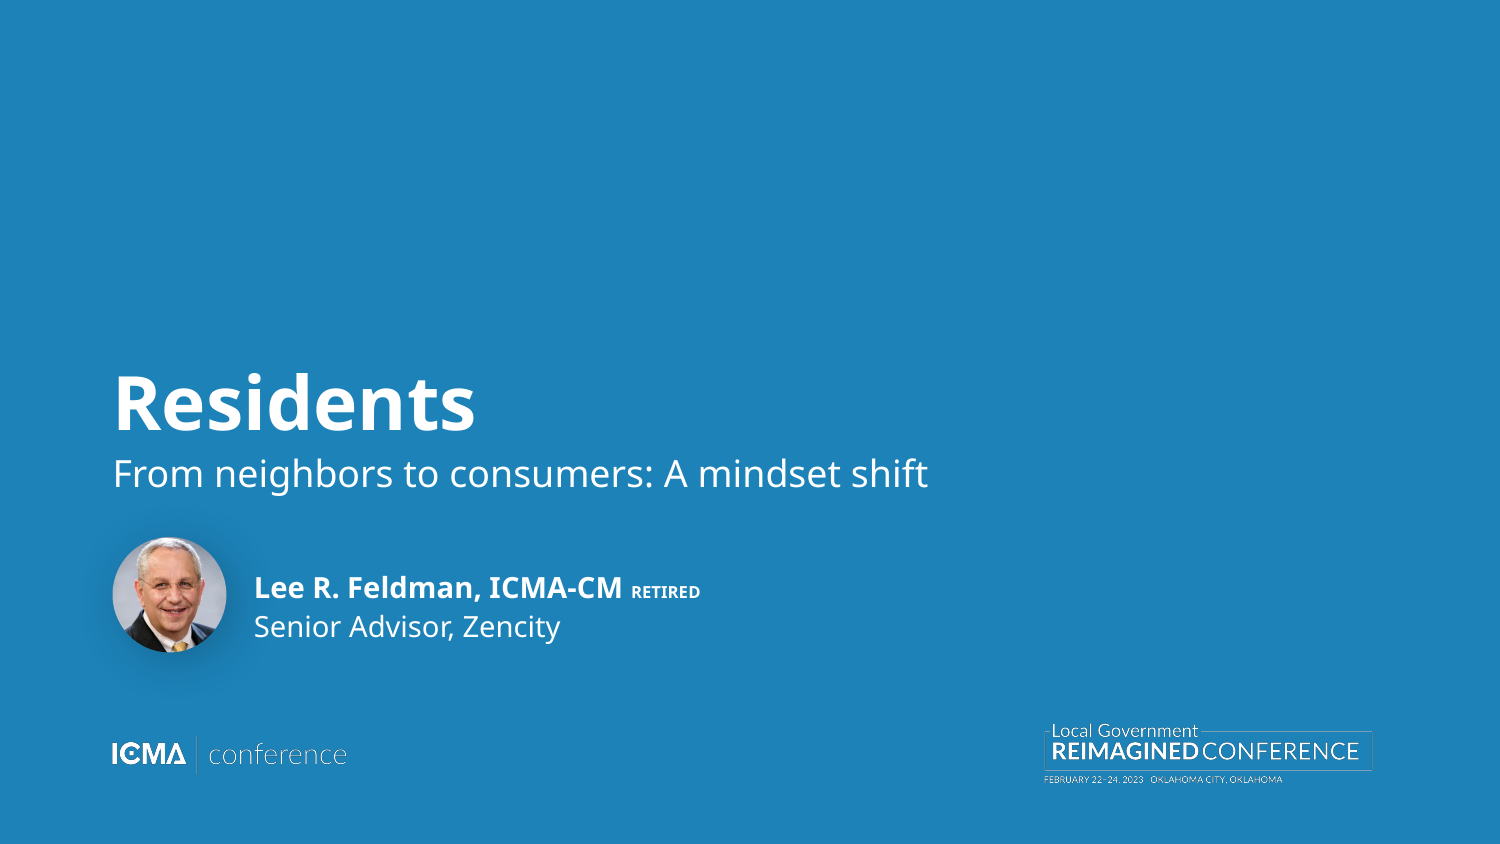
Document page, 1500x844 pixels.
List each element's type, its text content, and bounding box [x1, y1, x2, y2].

picture [112, 536, 227, 653]
picture [1028, 708, 1388, 803]
title Residents From neighbors to consumers: A mindset shift [112, 292, 1368, 495]
picture [112, 731, 349, 779]
list Lee R. Feldman, ICMA-CM RETIRED Senior Advisor, Zencity [254, 566, 750, 642]
